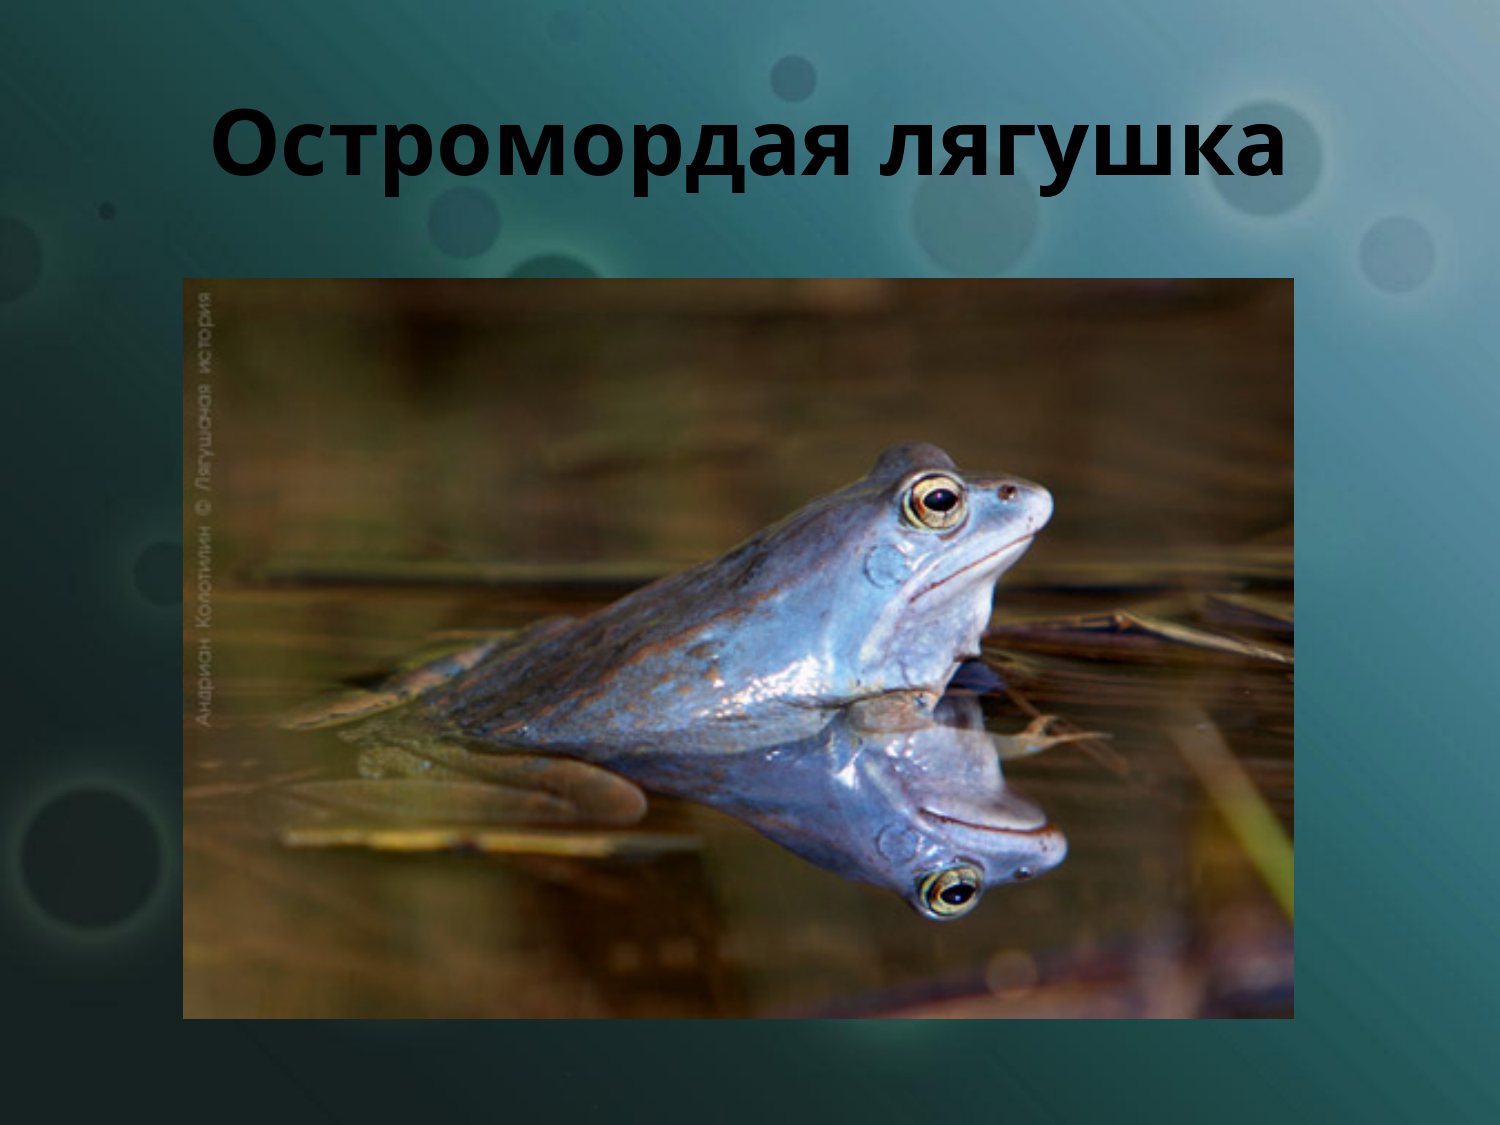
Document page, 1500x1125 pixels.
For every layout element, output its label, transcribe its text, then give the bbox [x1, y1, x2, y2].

title Остромордая лягушка [75, 45, 1425, 233]
picture [0, 0, 1500, 1125]
